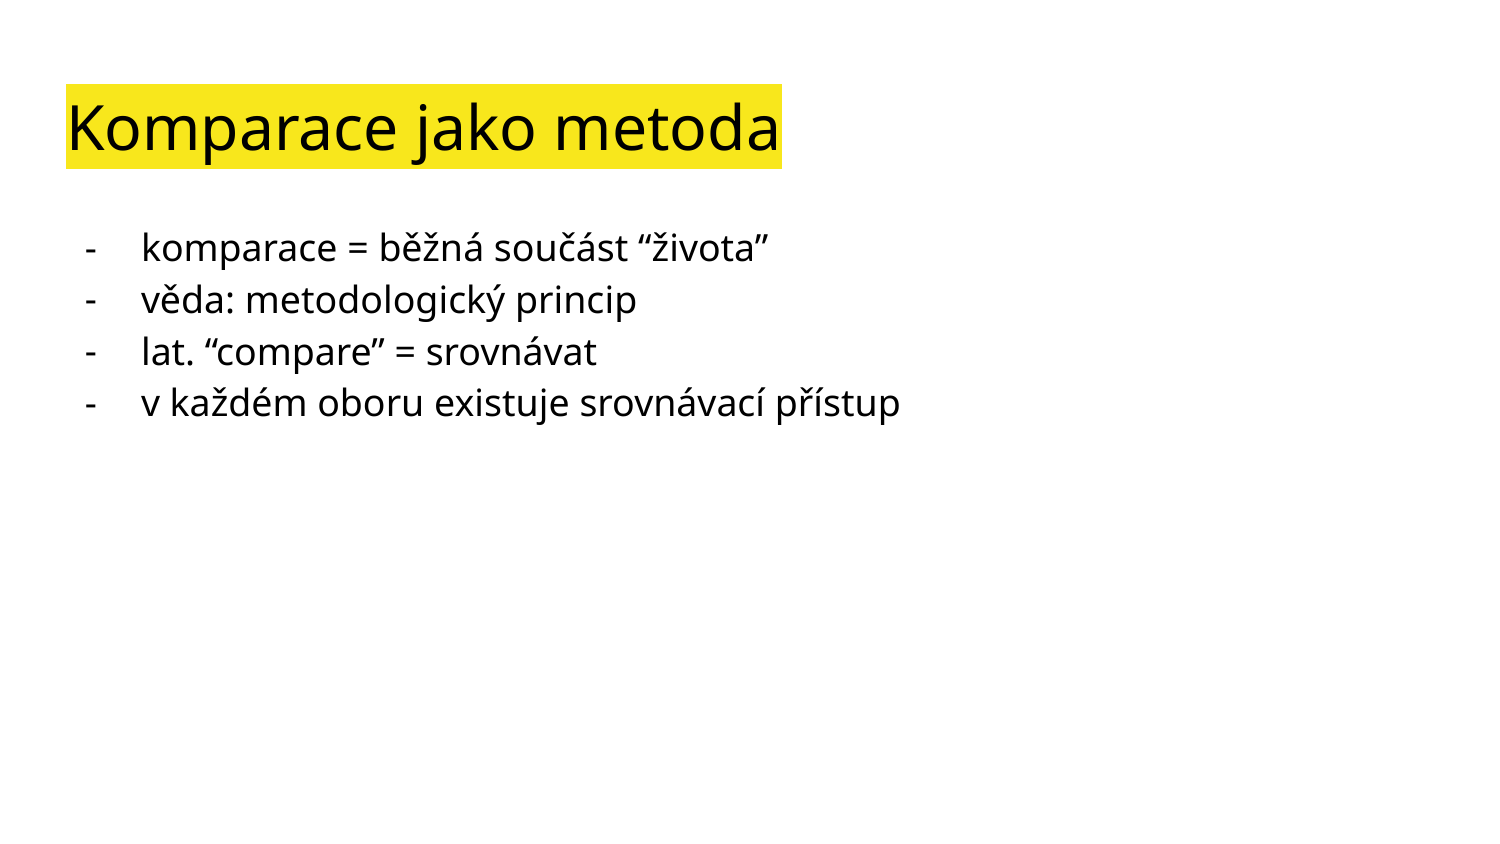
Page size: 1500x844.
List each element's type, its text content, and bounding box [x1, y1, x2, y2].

title Komparace jako metoda [51, 72, 1449, 167]
list komparace = běžná součást “života” věda: metodologický princip lat. “compare” = srovnávat v každém oboru existuje srovnávací přístup [51, 202, 1449, 750]
